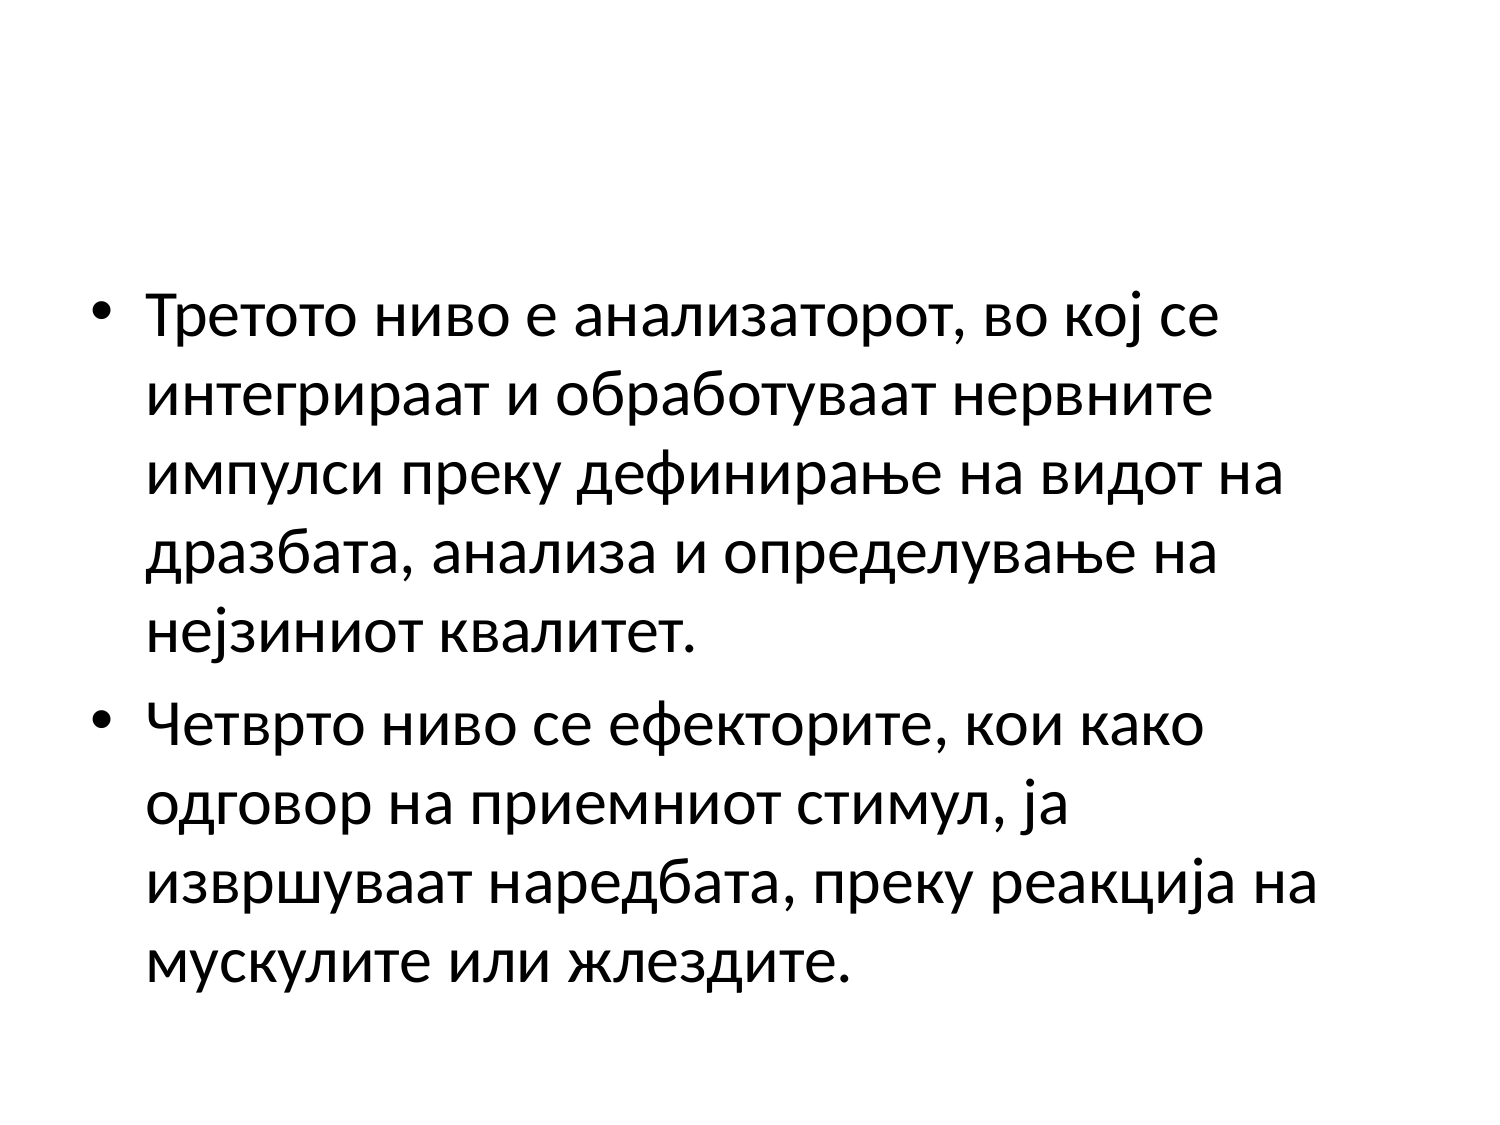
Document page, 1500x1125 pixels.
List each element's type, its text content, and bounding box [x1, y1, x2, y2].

list Третото ниво е анализаторот, во кој се интегрираат и обработуваат нервните импулси преку дефинирање на видот на дразбата, анализа и определување на нејзиниот квалитет. Четврто ниво се ефекторите, кои како одговор на приемниот стимул, ја извршуваат наредбата, преку реакција на мускулите или жлездите. [75, 262, 1425, 1005]
